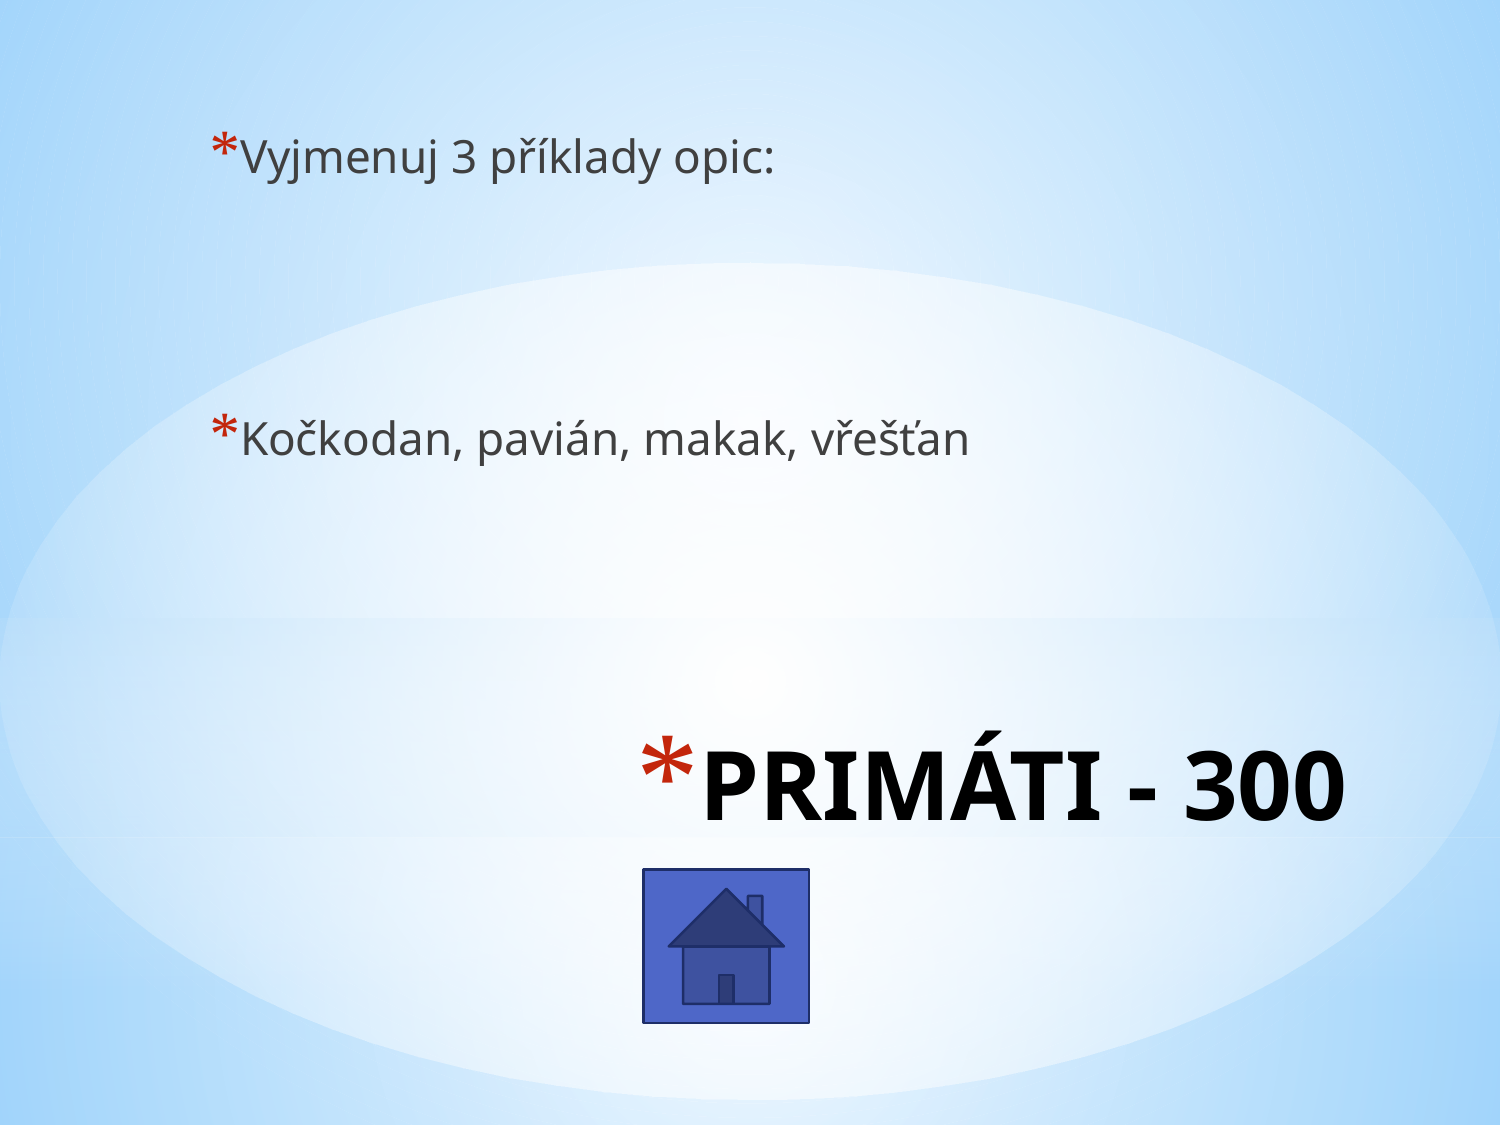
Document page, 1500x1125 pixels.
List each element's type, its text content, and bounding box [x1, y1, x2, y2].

list Vyjmenuj 3 příklady opic: Kočkodan, pavián, makak, vřešťan [187, 120, 1238, 690]
text_box [642, 868, 810, 1024]
title PRIMÁTI - 300 [294, 717, 1363, 905]
